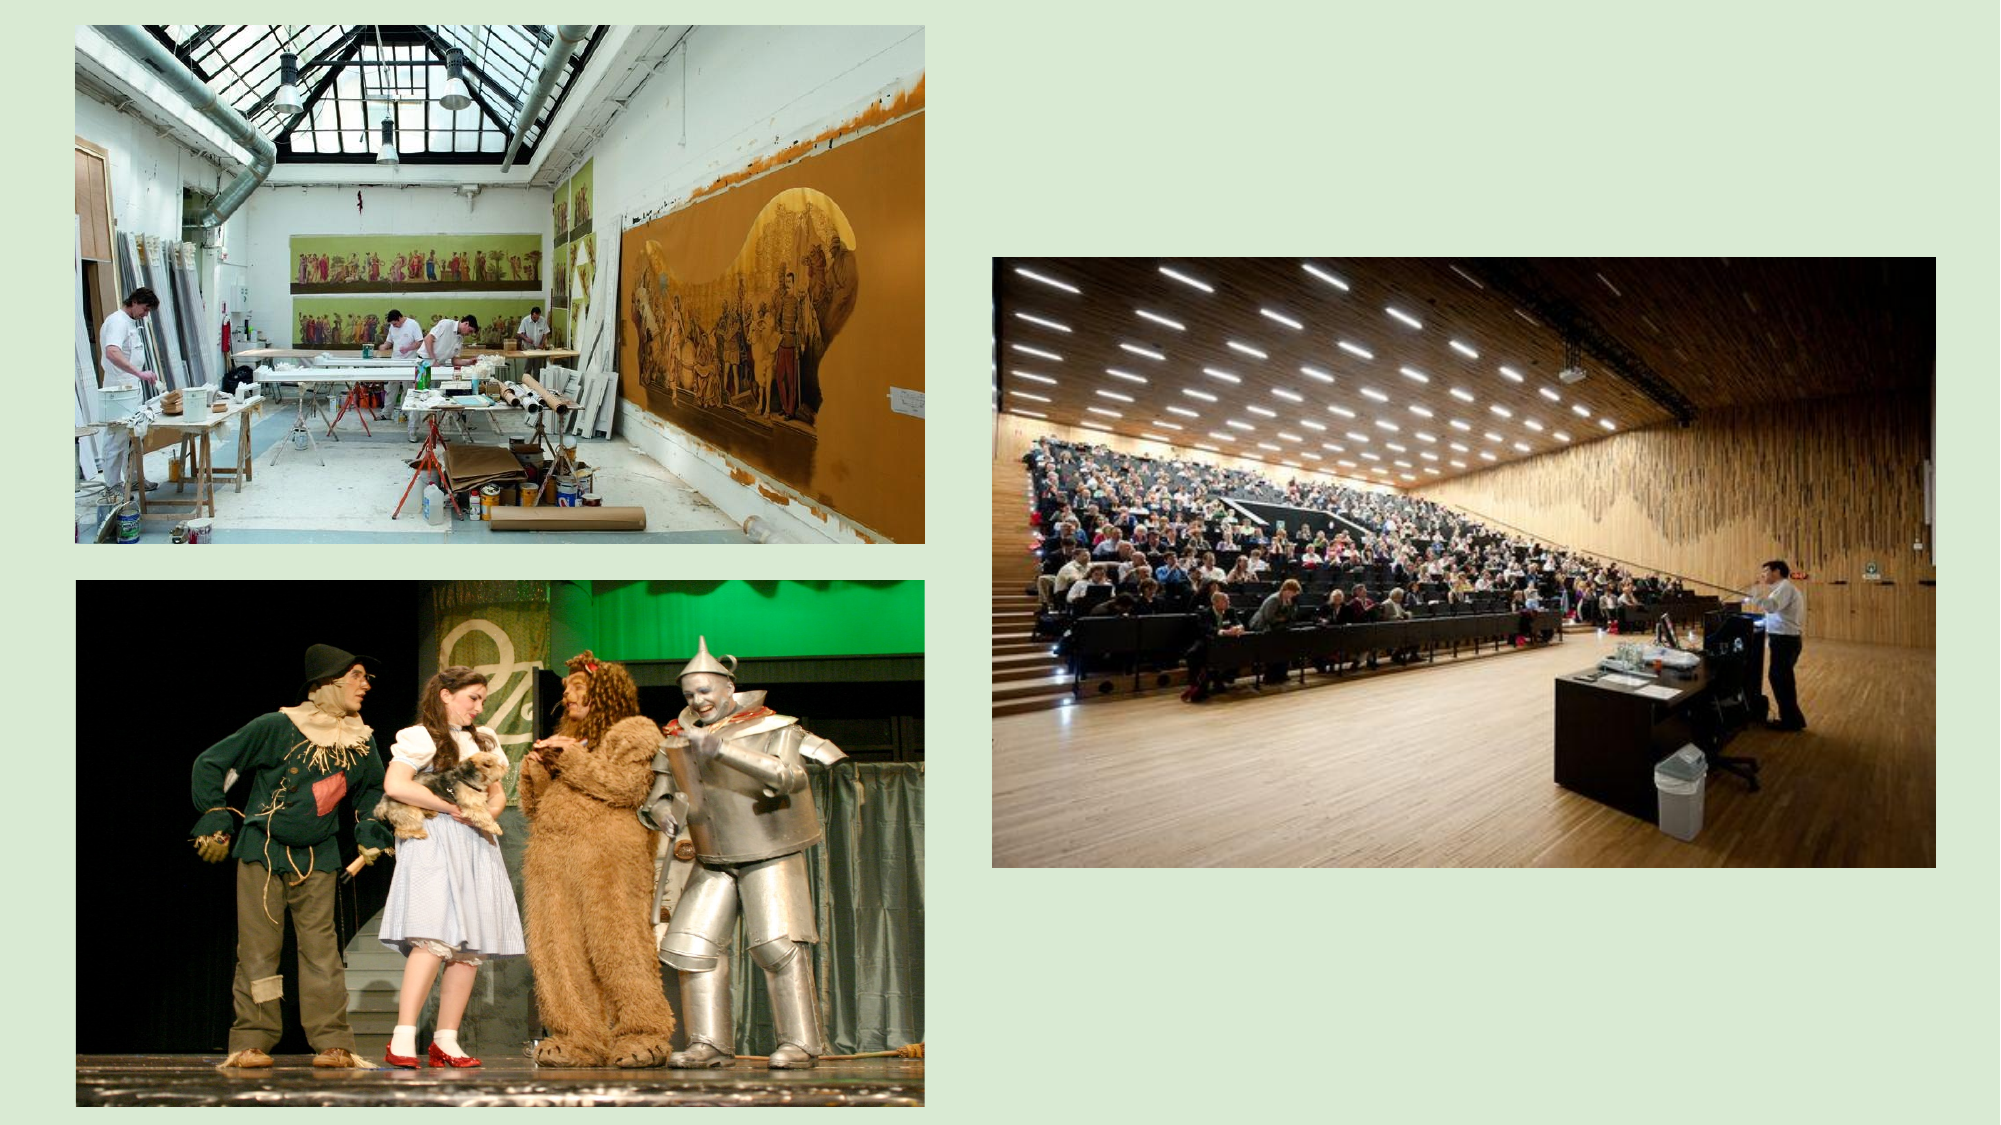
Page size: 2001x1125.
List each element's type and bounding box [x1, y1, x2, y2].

list [75, 25, 925, 544]
picture [75, 580, 925, 1108]
picture [991, 257, 1937, 869]
